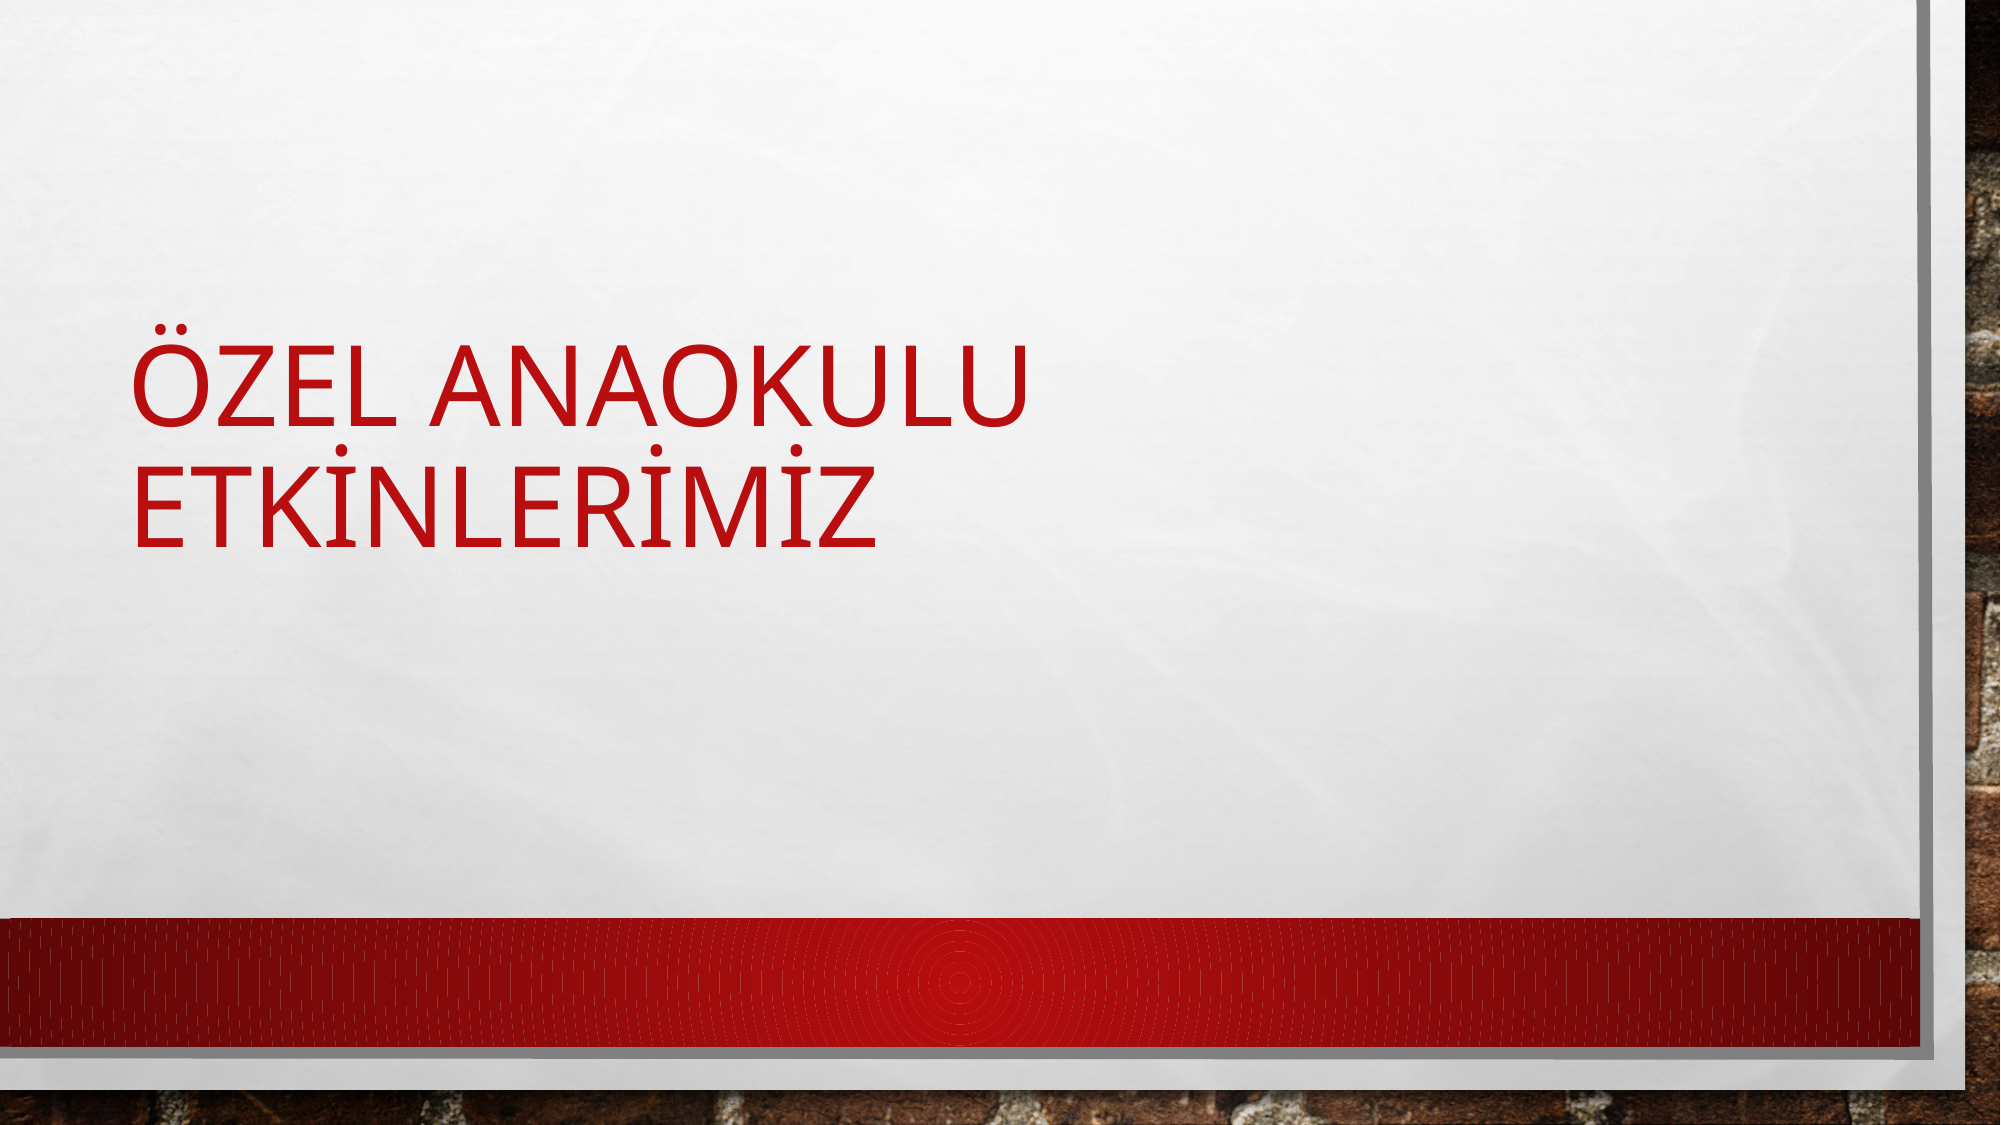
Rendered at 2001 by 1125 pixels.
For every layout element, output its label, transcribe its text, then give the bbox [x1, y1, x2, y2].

picture [0, 0, 2000, 1125]
title ÖZEL ANAOKULU ETKİNLERİMİZ [112, 112, 1818, 789]
